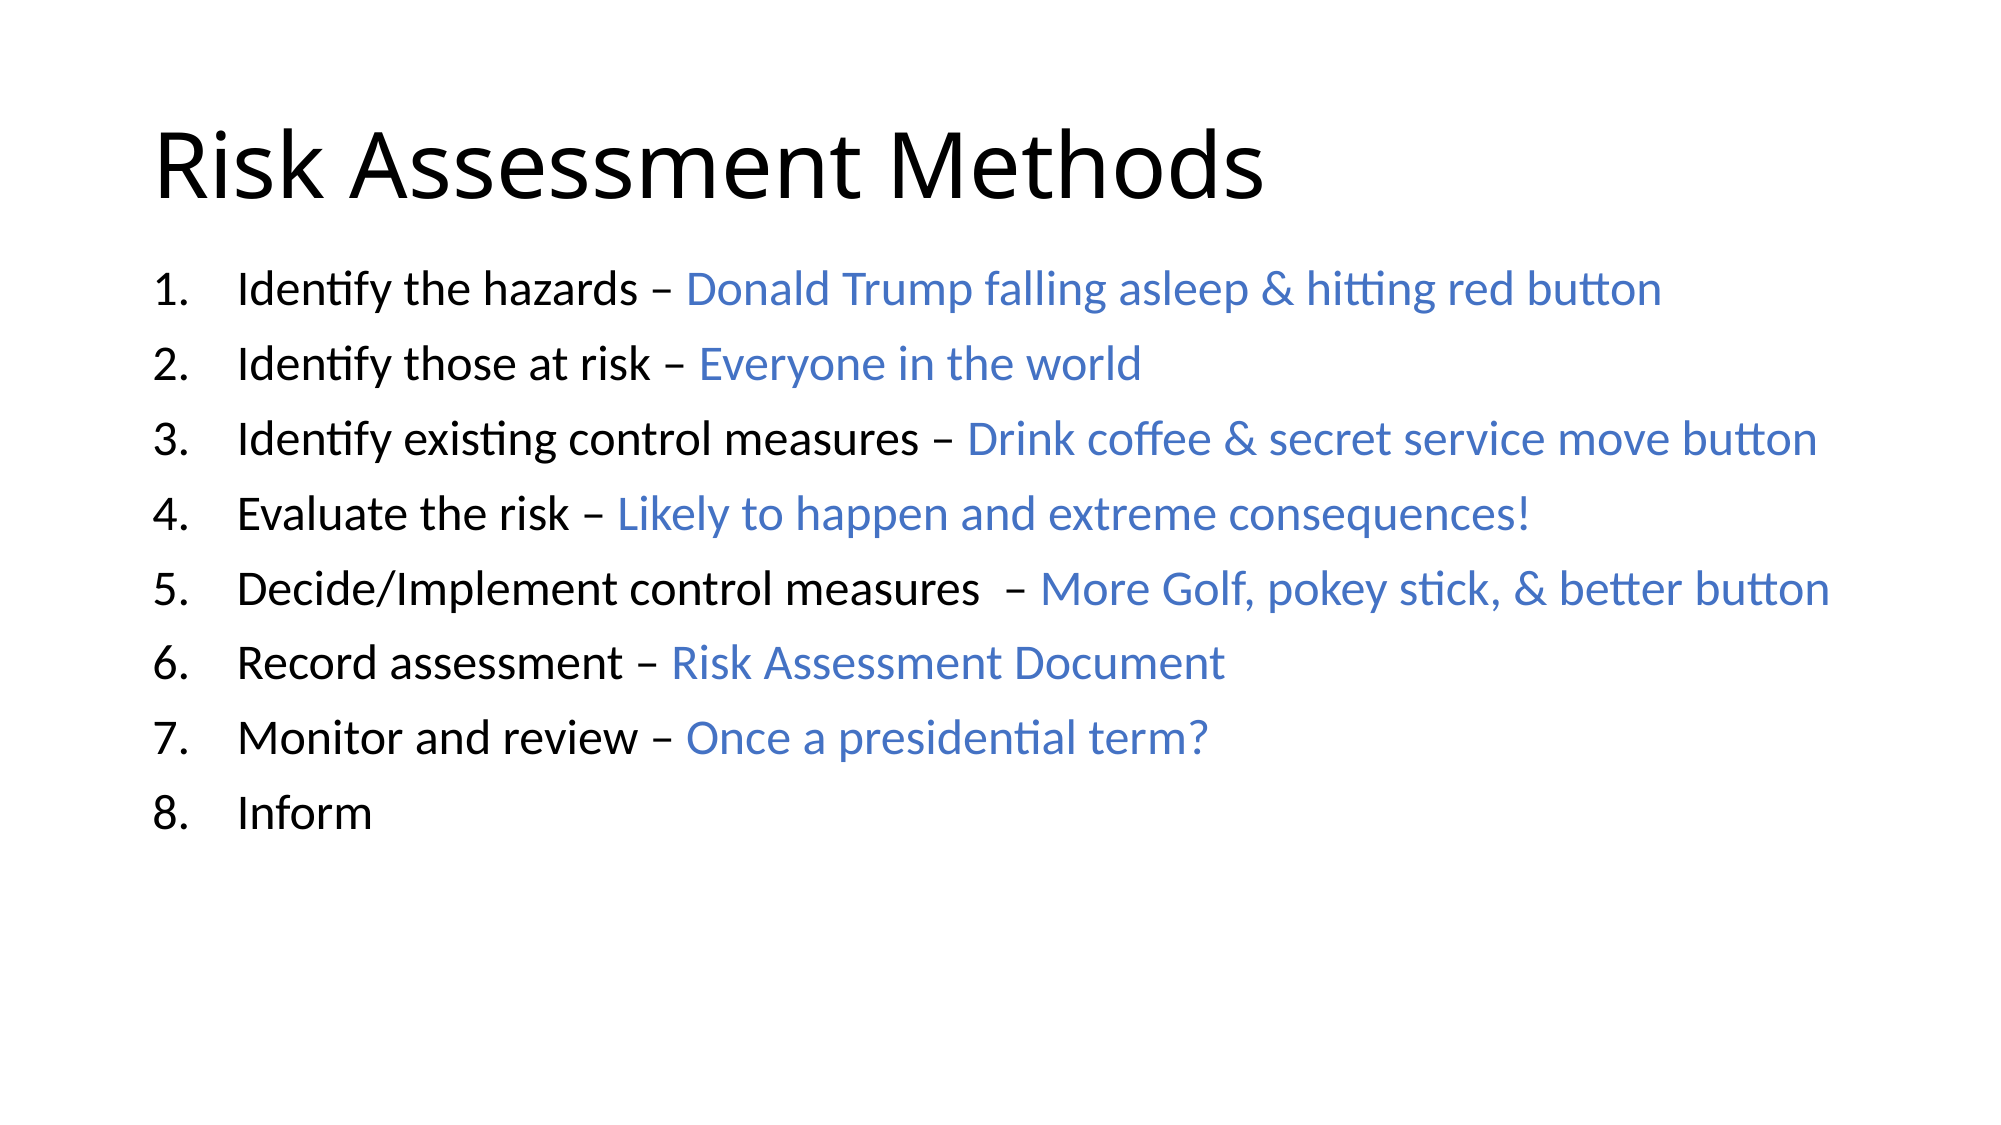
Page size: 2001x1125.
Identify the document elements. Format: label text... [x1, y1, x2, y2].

title Risk Assessment Methods [137, 59, 1863, 254]
list Identify the hazards – Donald Trump falling asleep & hitting red button Identify those at risk – Everyone in the world Identify existing control measures – Drink coffee & secret service move button Evaluate the risk – Likely to happen and extreme consequences! Decide/Implement control measures – More Golf, pokey stick, & better button Record assessment – Risk Assessment Document Monitor and review – Once a presidential term? Inform [137, 254, 1863, 1014]
